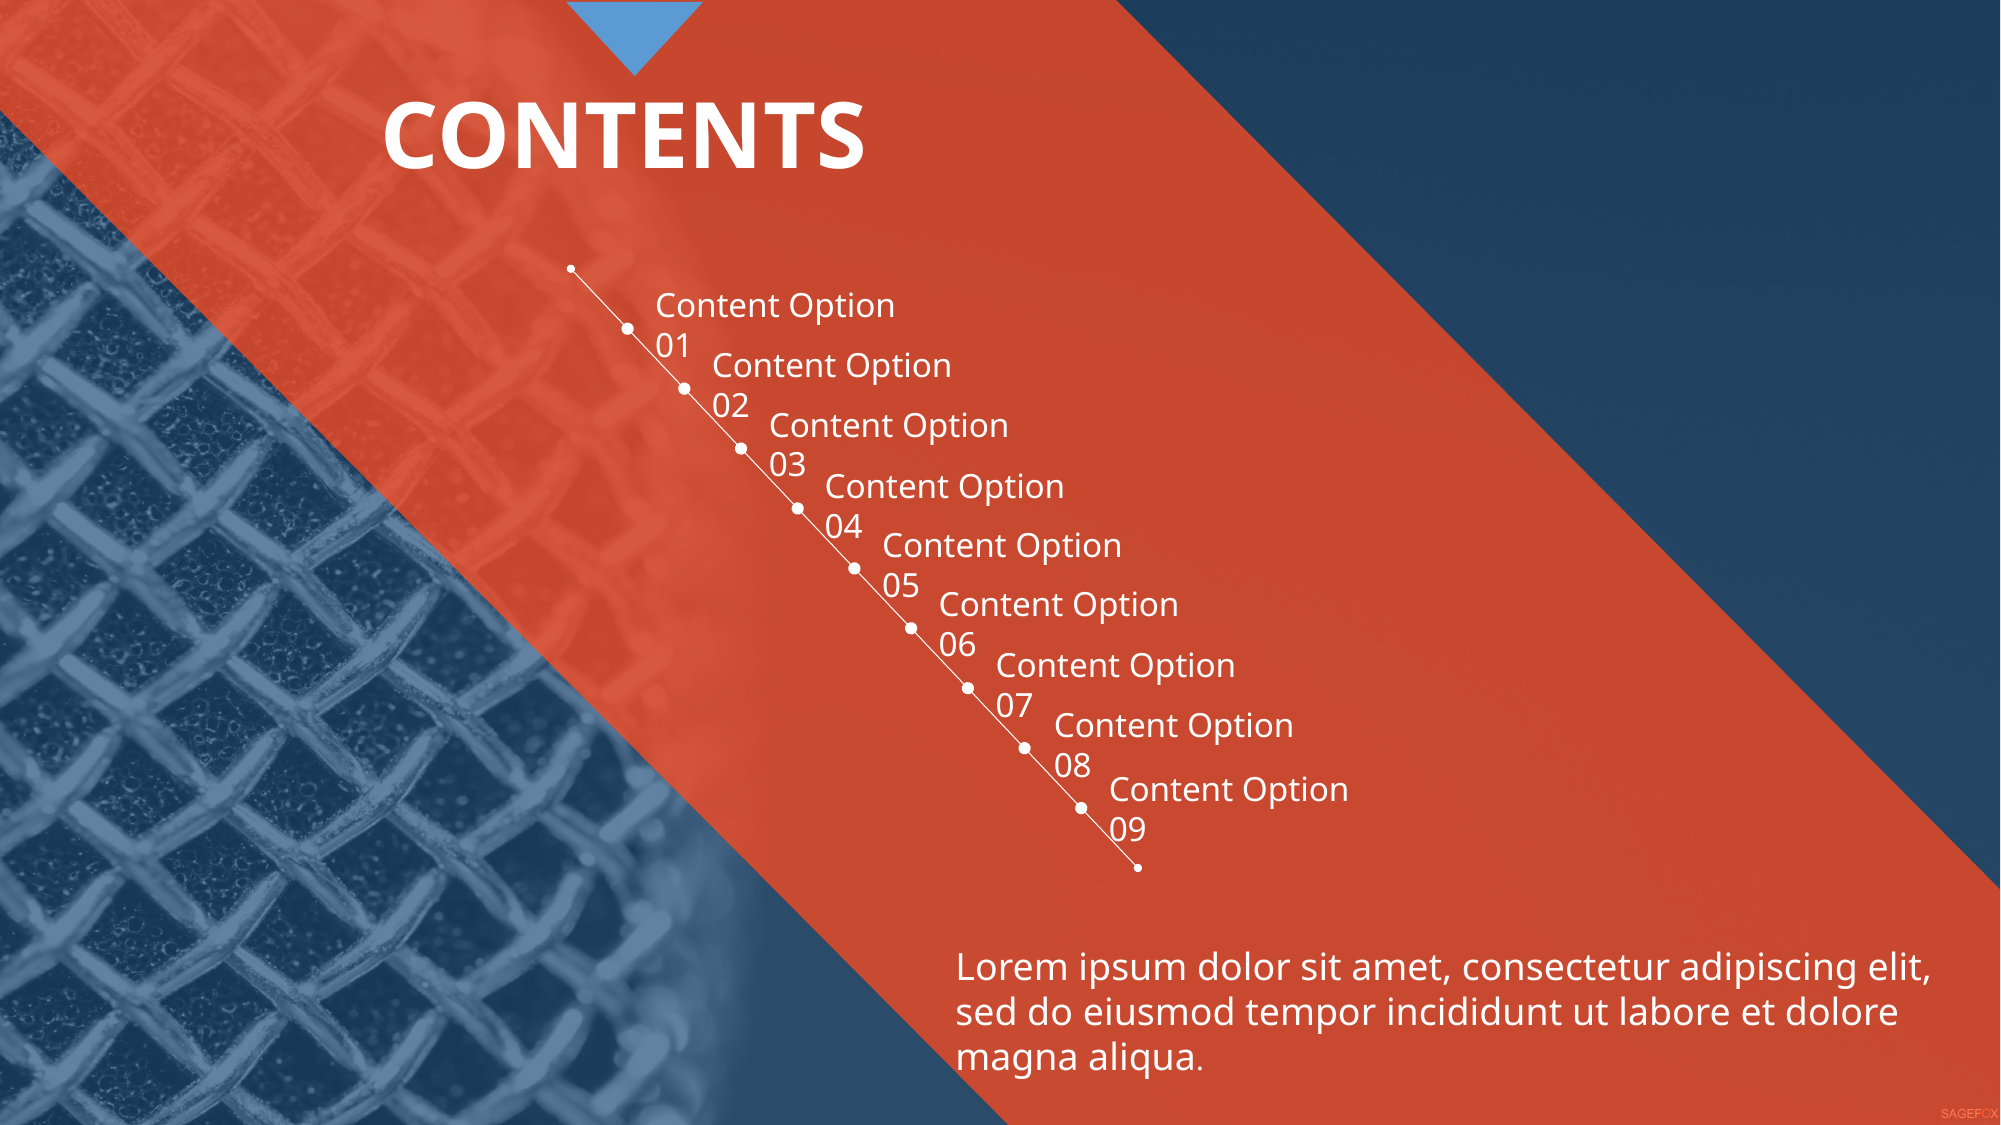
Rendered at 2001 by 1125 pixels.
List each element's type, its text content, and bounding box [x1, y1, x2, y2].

text_box [0, 0, 2000, 1058]
text_box Content Option 01 [640, 277, 941, 372]
text_box Content Option 04 [809, 458, 1110, 553]
text_box Content Option 06 [924, 576, 1224, 671]
text_box Content Option 03 [753, 396, 1054, 491]
text_box Content Option 05 [867, 517, 1168, 612]
text_box Content Option 07 [980, 636, 1281, 732]
text_box Content Option 09 [1093, 761, 1394, 856]
text_box [563, 0, 706, 78]
text_box Content Option 08 [1038, 696, 1339, 792]
text_box Content Option 02 [697, 336, 998, 432]
text_box [967, 1085, 2000, 1125]
text_box Lorem ipsum dolor sit amet, consectetur adipiscing elit, sed do eiusmod tempor incididunt ut labore et dolore magna aliqua. [940, 935, 2000, 1085]
text_box CONTENTS [324, 69, 924, 194]
